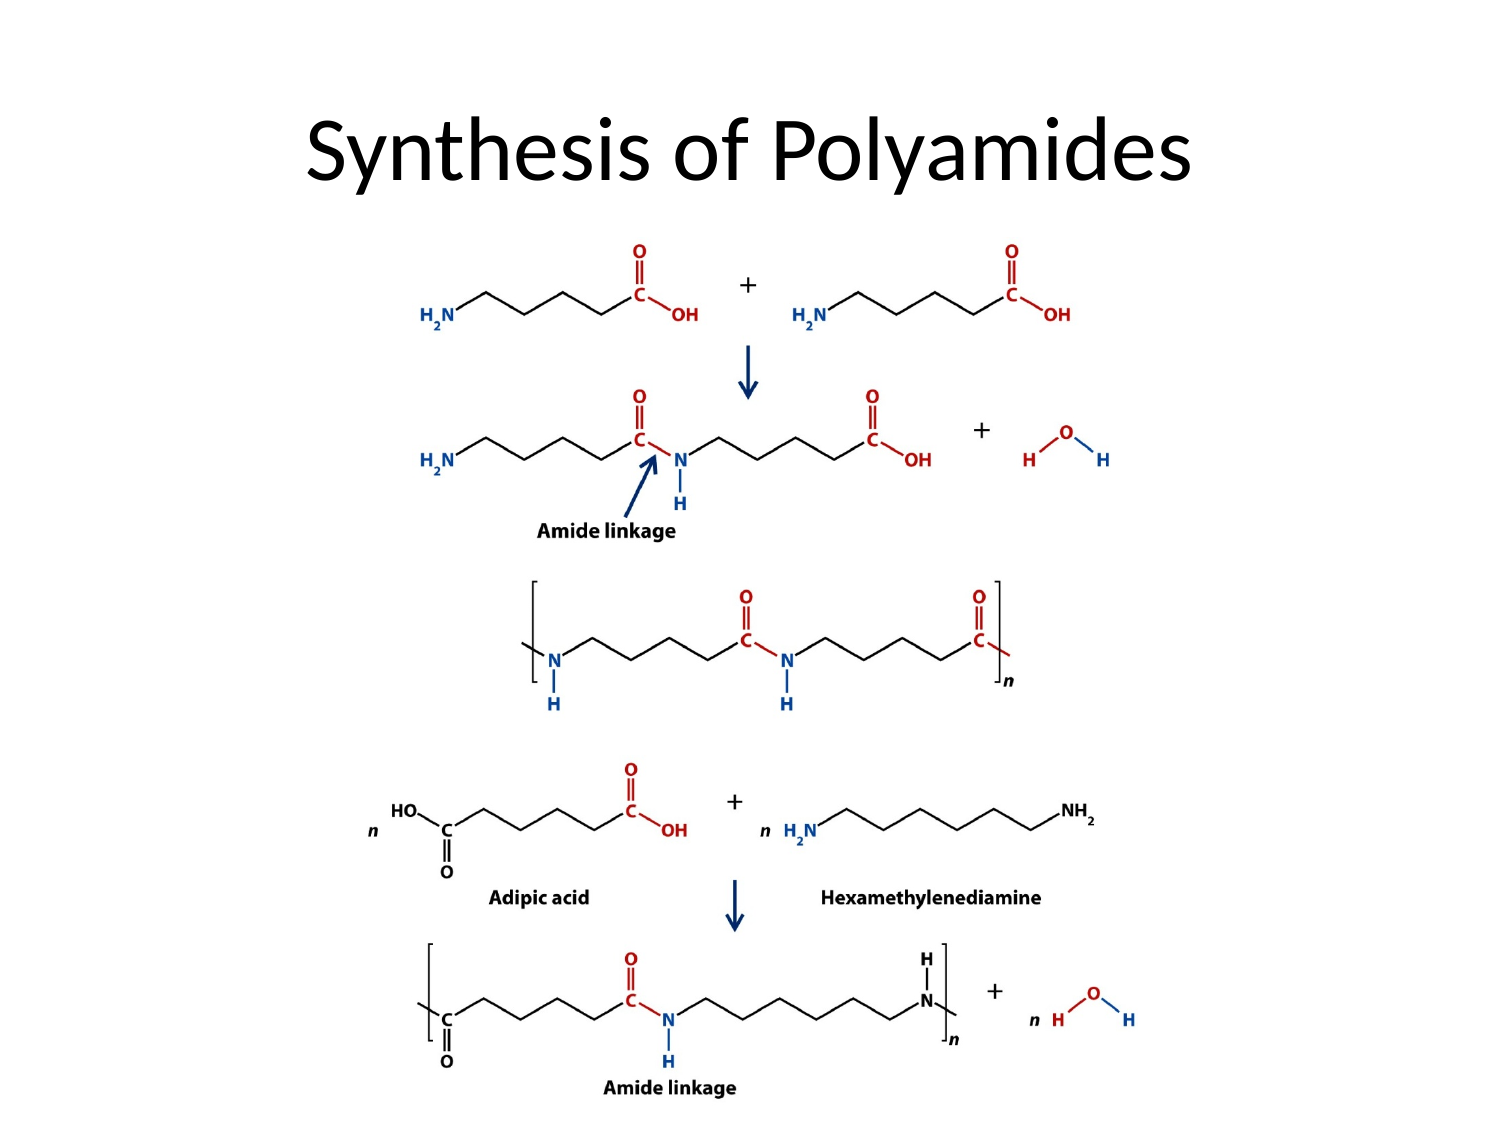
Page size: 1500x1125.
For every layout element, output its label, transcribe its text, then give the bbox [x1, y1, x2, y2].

picture [412, 237, 1113, 732]
title Synthesis of Polyamides [112, 50, 1388, 238]
picture [362, 755, 1138, 1113]
